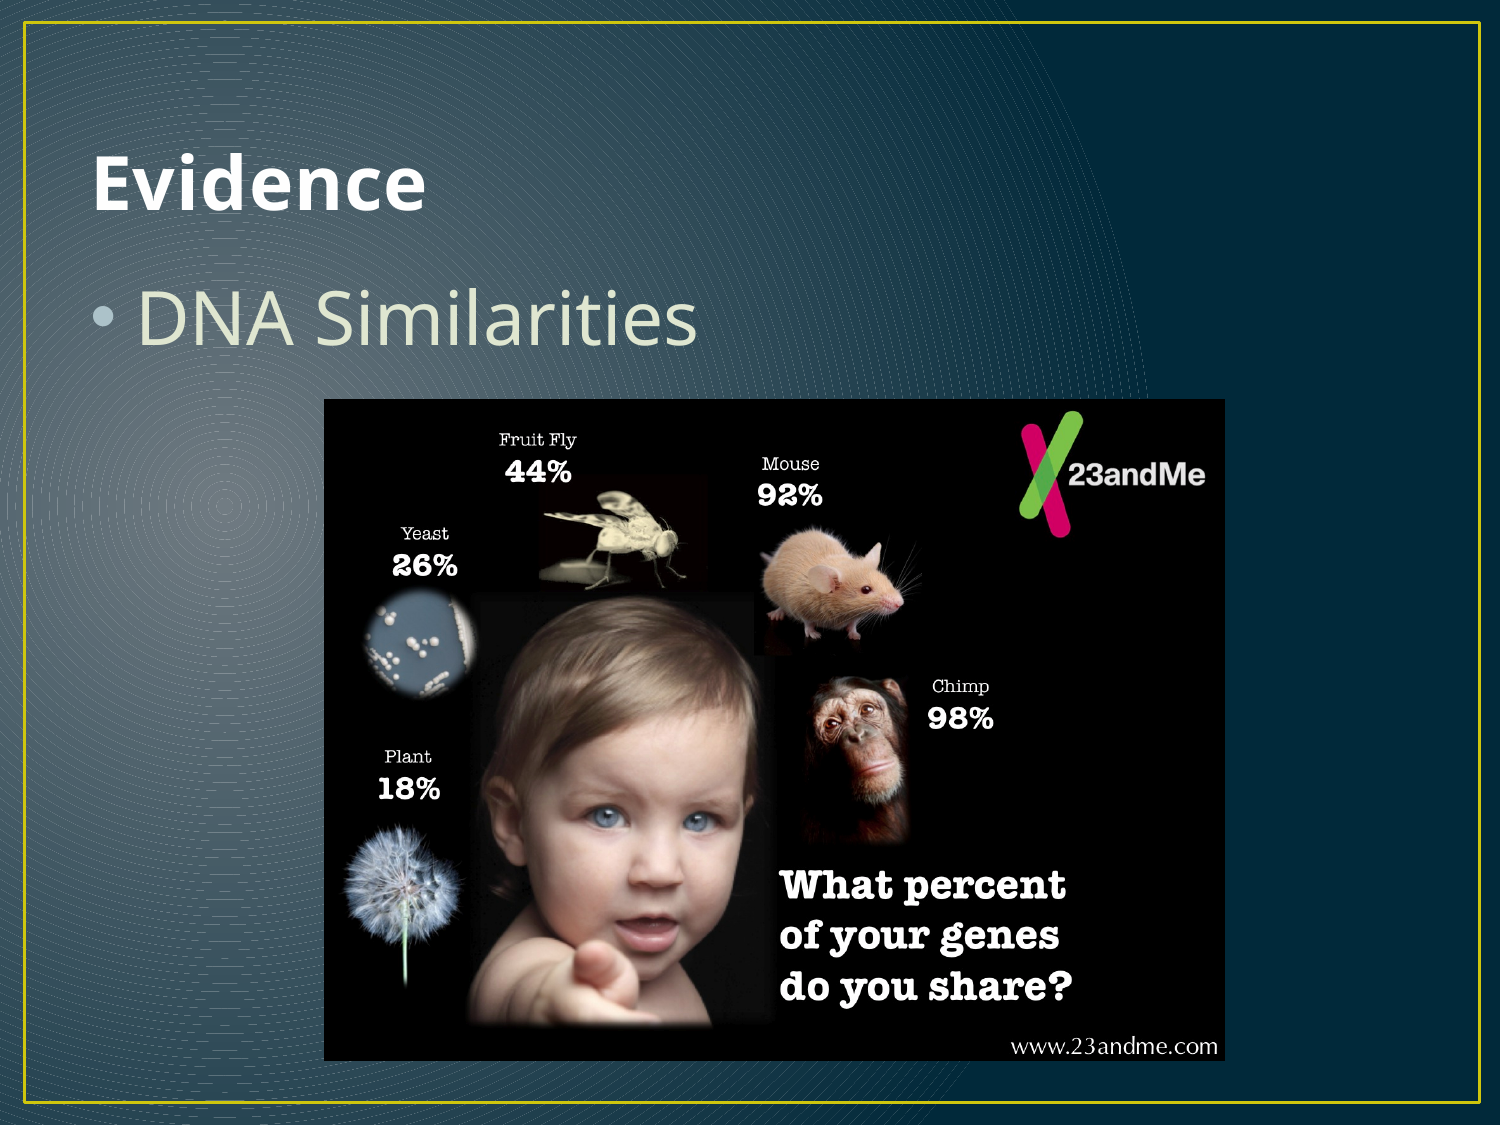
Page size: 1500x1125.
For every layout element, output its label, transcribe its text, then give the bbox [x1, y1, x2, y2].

list DNA Similarities [75, 262, 1425, 1005]
picture [918, 1067, 932, 1075]
title Evidence [75, 45, 1425, 233]
picture [324, 399, 1224, 1061]
